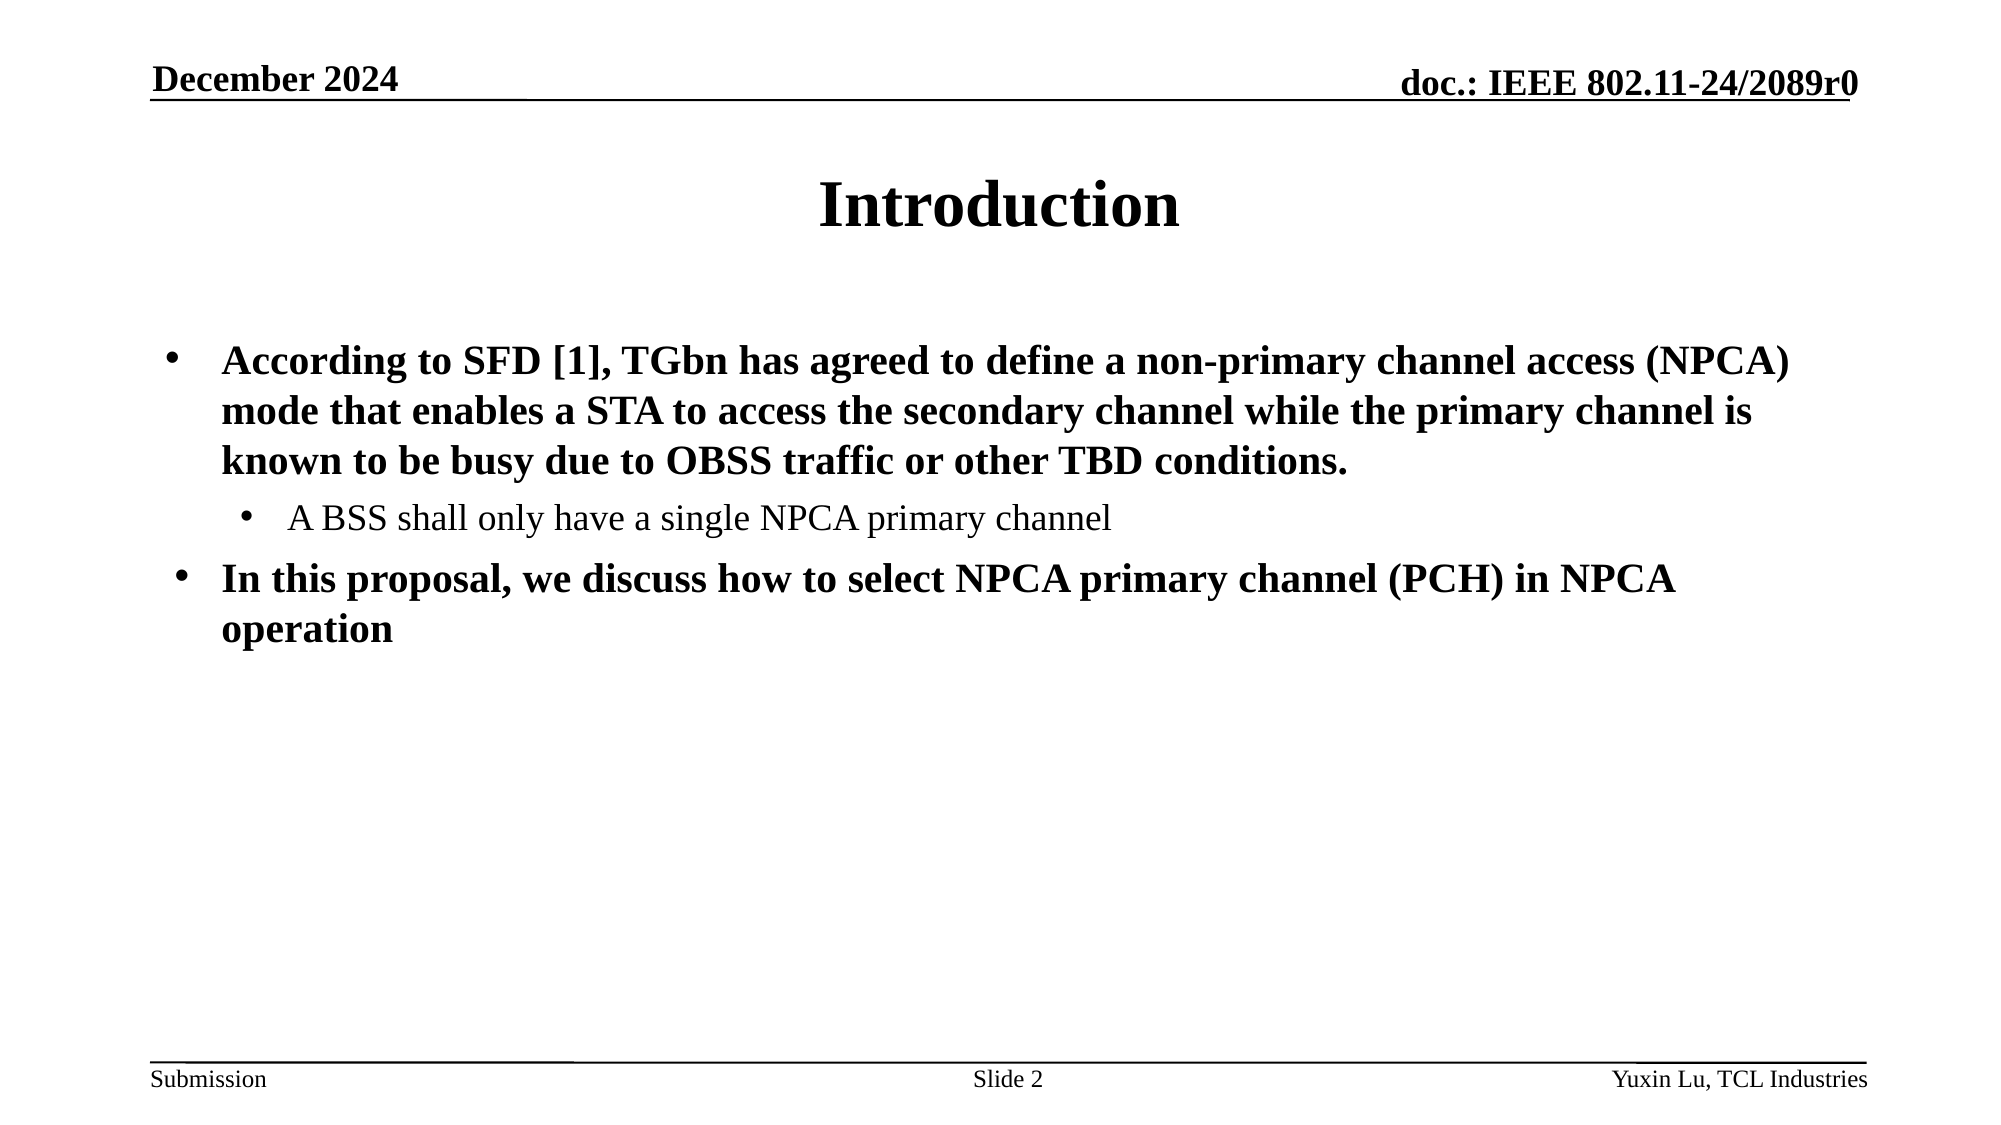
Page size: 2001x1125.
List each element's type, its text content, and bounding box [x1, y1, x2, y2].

footer Yuxin Lu, TCL Industries [1171, 1061, 1869, 1093]
list According to SFD [1], TGbn has agreed to define a non-primary channel access (NPCA) mode that enables a STA to access the secondary channel while the primary channel is known to be busy due to OBSS traffic or other TBD conditions. A BSS shall only have a single NPCA primary channel In this proposal, we discuss how to select NPCA primary channel (PCH) in NPCA operation [149, 324, 1850, 1000]
slide_number Slide 2 [950, 1061, 1067, 1123]
title Introduction [149, 112, 1850, 288]
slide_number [152, 54, 563, 100]
